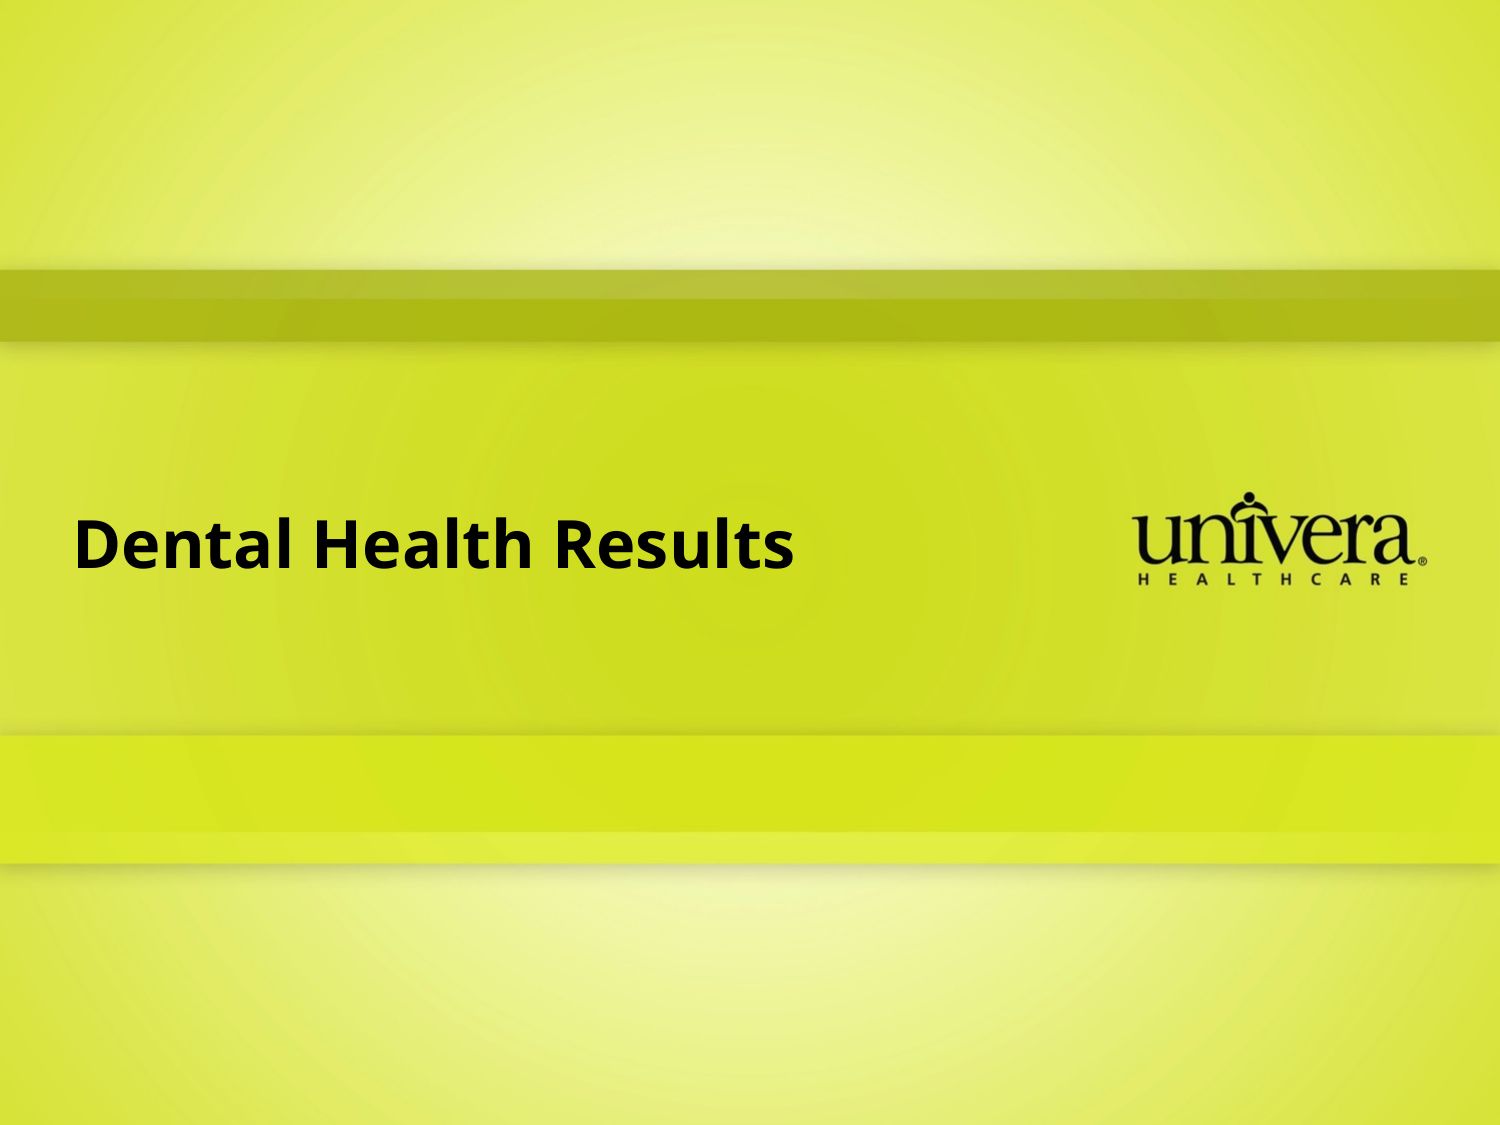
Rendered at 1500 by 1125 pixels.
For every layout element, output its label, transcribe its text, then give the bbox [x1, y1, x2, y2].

title Dental Health Results [57, 422, 1067, 662]
picture [0, 0, 1500, 1125]
